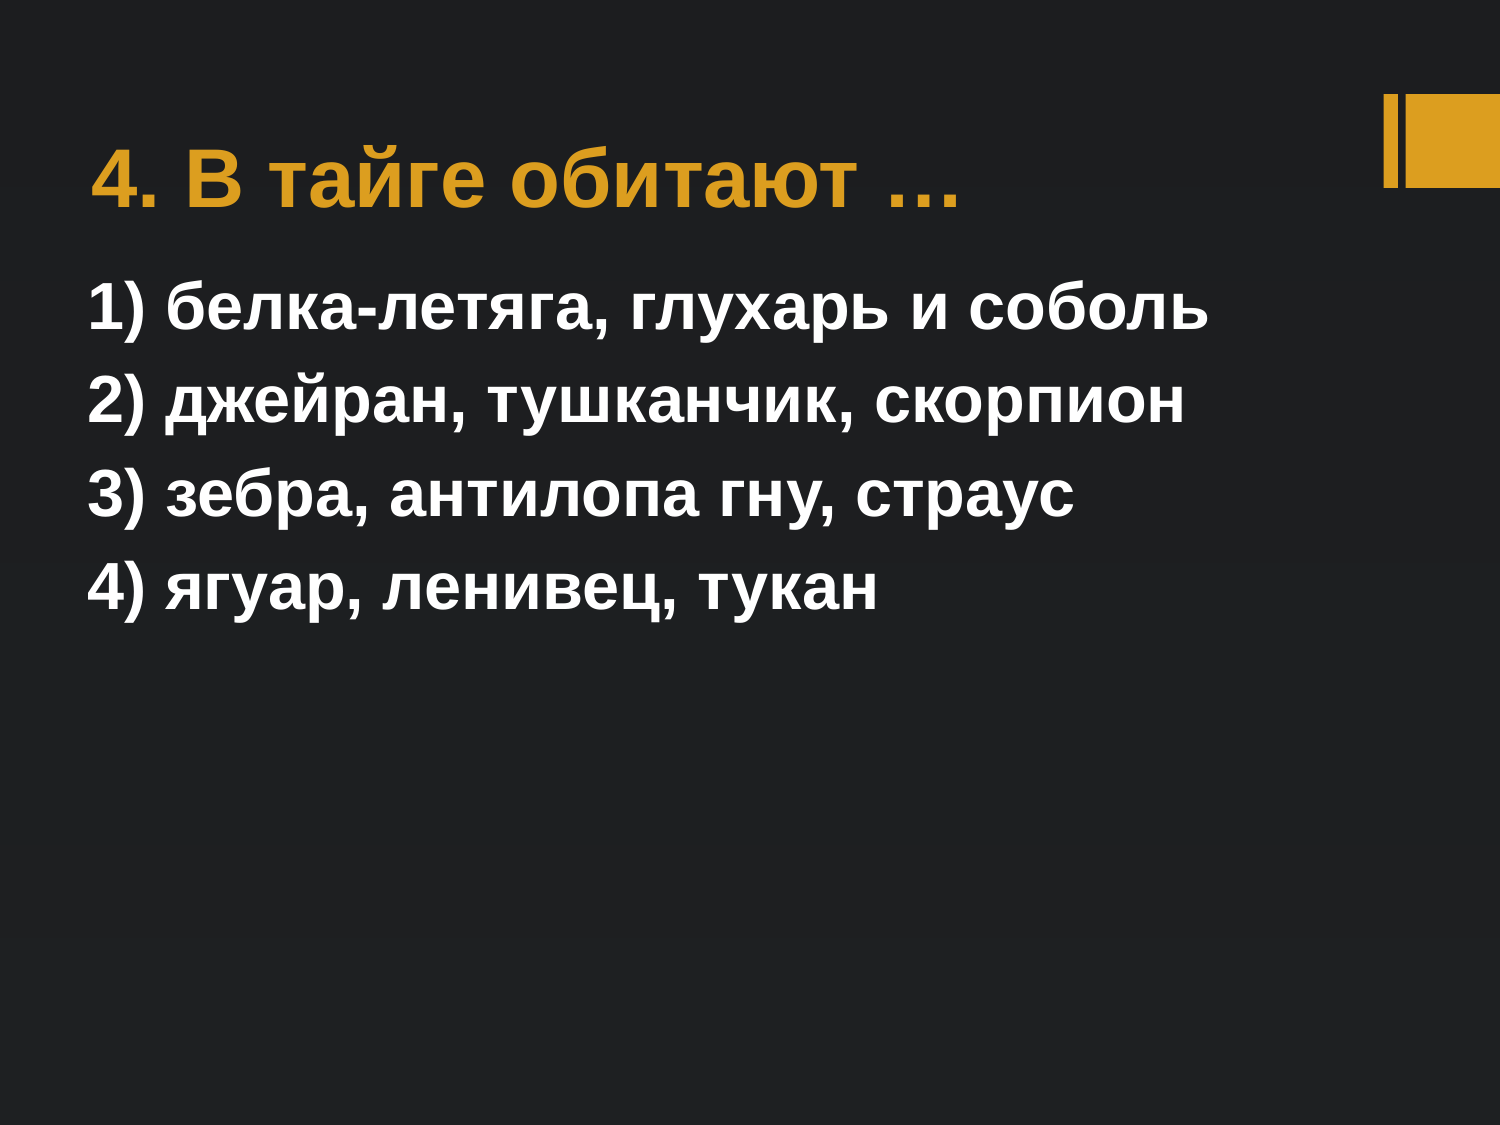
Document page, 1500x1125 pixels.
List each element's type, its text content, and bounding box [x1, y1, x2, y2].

list 1) белка-летяга, глухарь и соболь 2) джейран, тушканчик, скорпион 3) зебра, антилопа гну, страус 4) ягуар, ленивец, тукан [64, 255, 1447, 1035]
title 4. В тайге обитают … [76, 42, 1348, 233]
